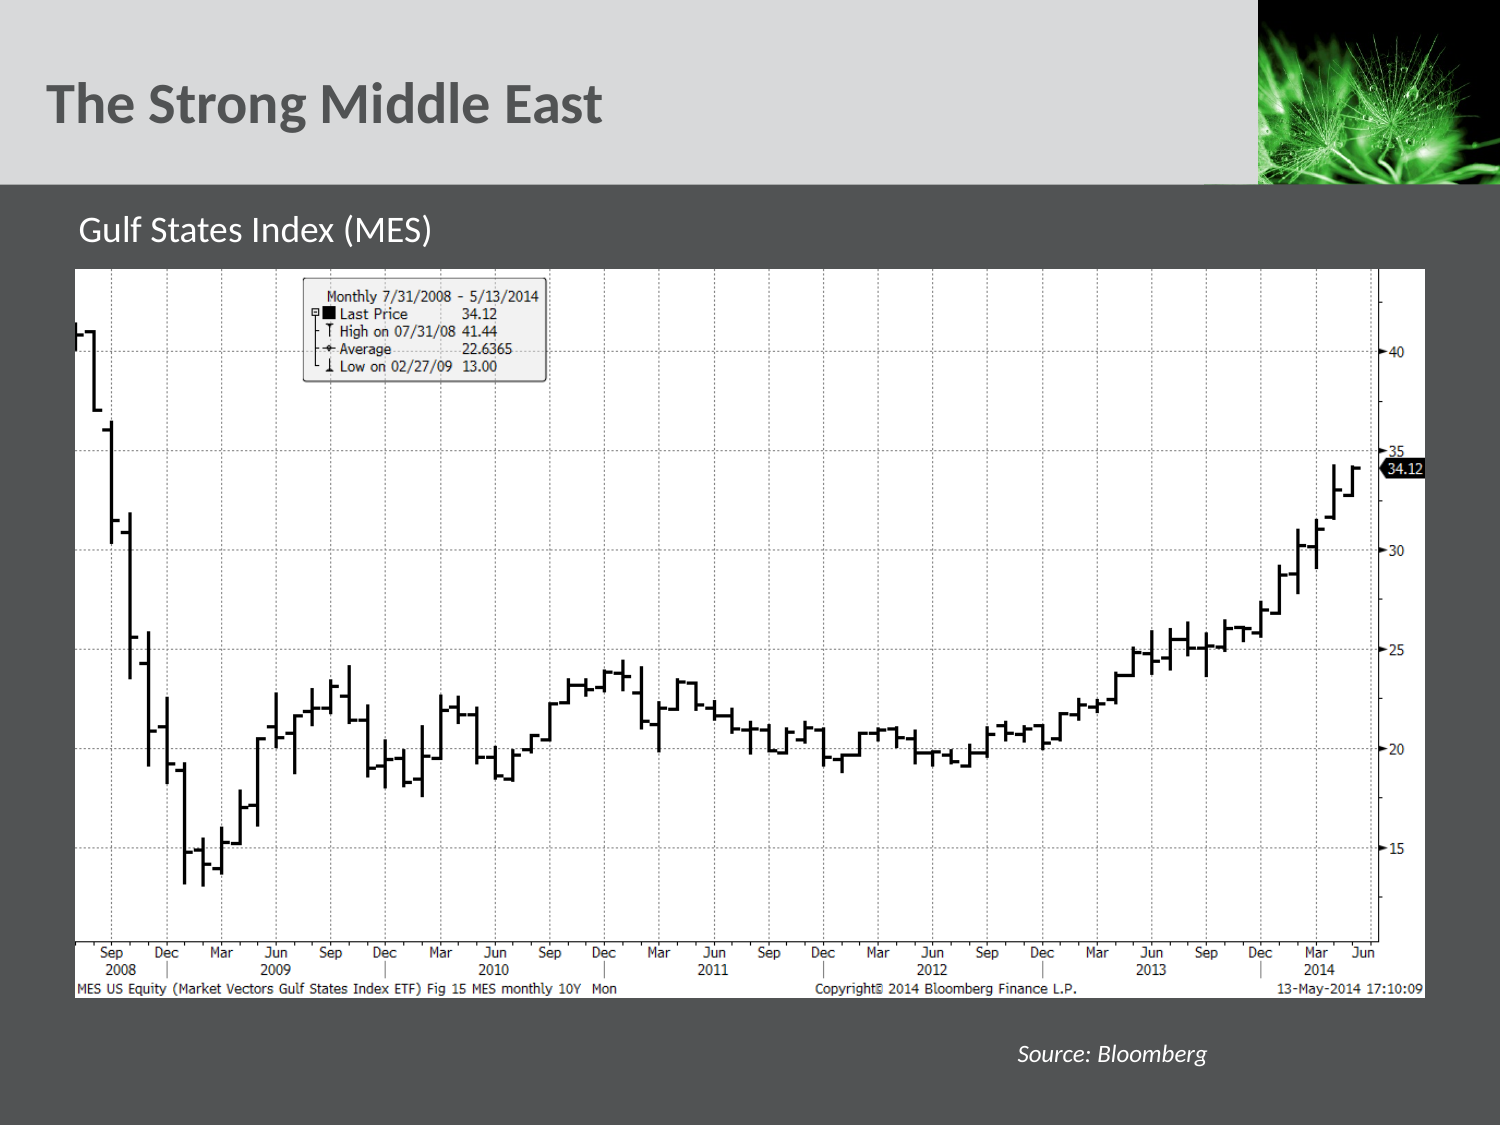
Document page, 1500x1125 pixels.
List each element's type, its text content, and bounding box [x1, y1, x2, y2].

title The Strong Middle East [31, 6, 1382, 194]
text_box Gulf States Index (MES) [63, 197, 690, 258]
picture [1258, 0, 1500, 184]
text_box Source: Bloomberg [1011, 1031, 1500, 1086]
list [74, 269, 1426, 999]
